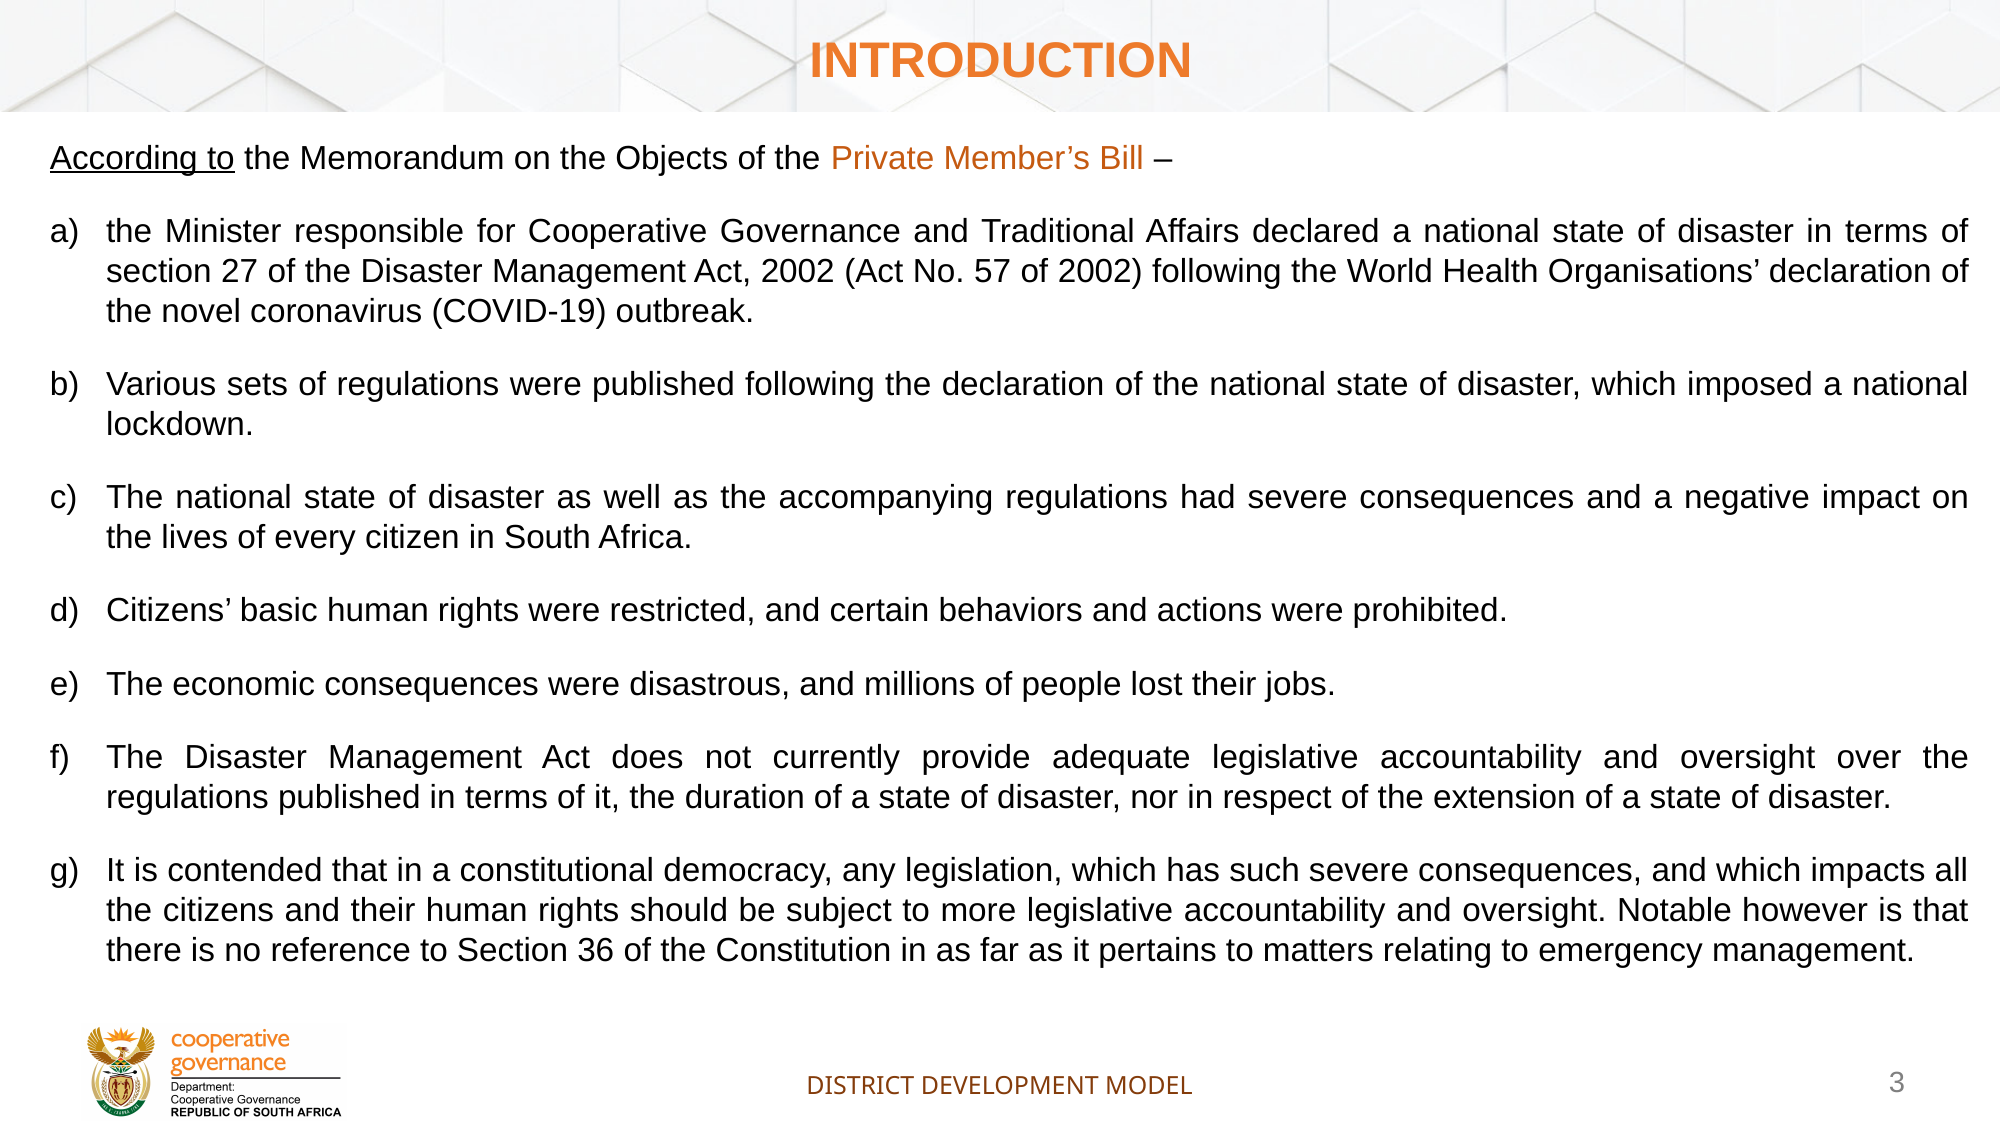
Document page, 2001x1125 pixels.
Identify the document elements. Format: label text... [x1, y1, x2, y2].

title introduction [81, 27, 1920, 105]
picture [81, 1023, 347, 1121]
picture [0, 0, 2000, 112]
list According to the Memorandum on the Objects of the Private Member’s Bill – the Minister responsible for Cooperative Governance and Traditional Affairs declared a national state of disaster in terms of section 27 of the Disaster Management Act, 2002 (Act No. 57 of 2002) following the World Health Organisations’ declaration of the novel coronavirus (COVID-19) outbreak. Various sets of regulations were published following the declaration of the national state of disaster, which imposed a national lockdown. The national state of disaster as well as the accompanying regulations had severe consequences and a negative impact on the lives of every citizen in South Africa. Citizens’ basic human rights were restricted, and certain behaviors and actions were prohibited. The economic consequences were disastrous, and millions of people lost their jobs. The Disaster Management Act does not currently provide adequate legislative accountability and oversight over the regulations published in terms of it, the duration of a state of disaster, nor in respect of the extension of a state of disaster. It is contended that in a constitutional democracy, any legislation, which has such severe consequences, and which impacts all the citizens and their human rights should be subject to more legislative accountability and oversight. Notable however is that there is no reference to Section 36 of the Constitution in as far as it pertains to matters relating to emergency management. [35, 128, 1987, 991]
